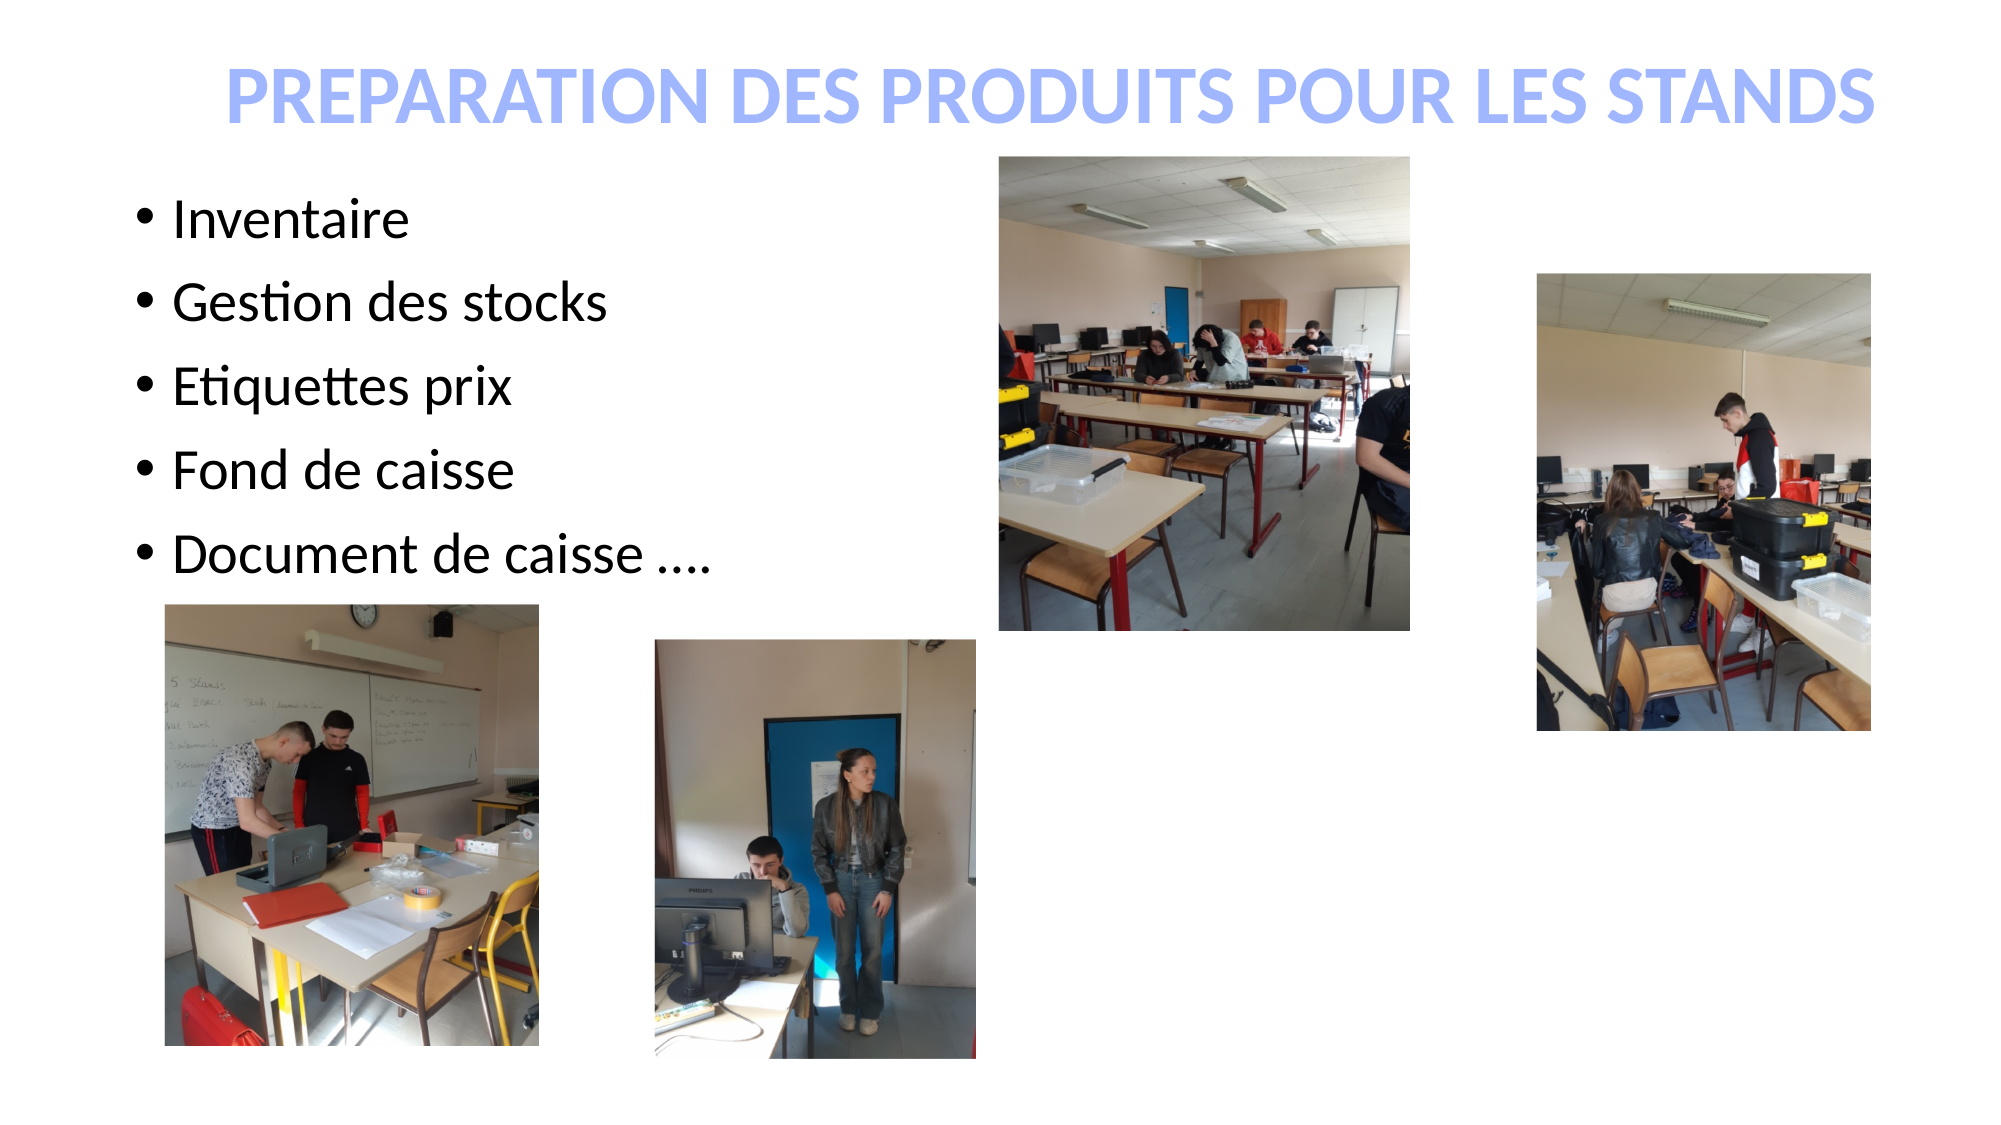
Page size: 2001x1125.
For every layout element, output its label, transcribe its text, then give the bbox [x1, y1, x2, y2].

picture [605, 640, 1025, 1058]
picture [967, 157, 1442, 631]
picture [1475, 274, 1932, 731]
list Inventaire Gestion des stocks Etiquettes prix Fond de caisse Document de caisse …. [119, 180, 1845, 895]
text_box PREPARATION DES PRODUITS POUR LES STANDS [58, 32, 2000, 148]
picture [130, 605, 573, 1046]
